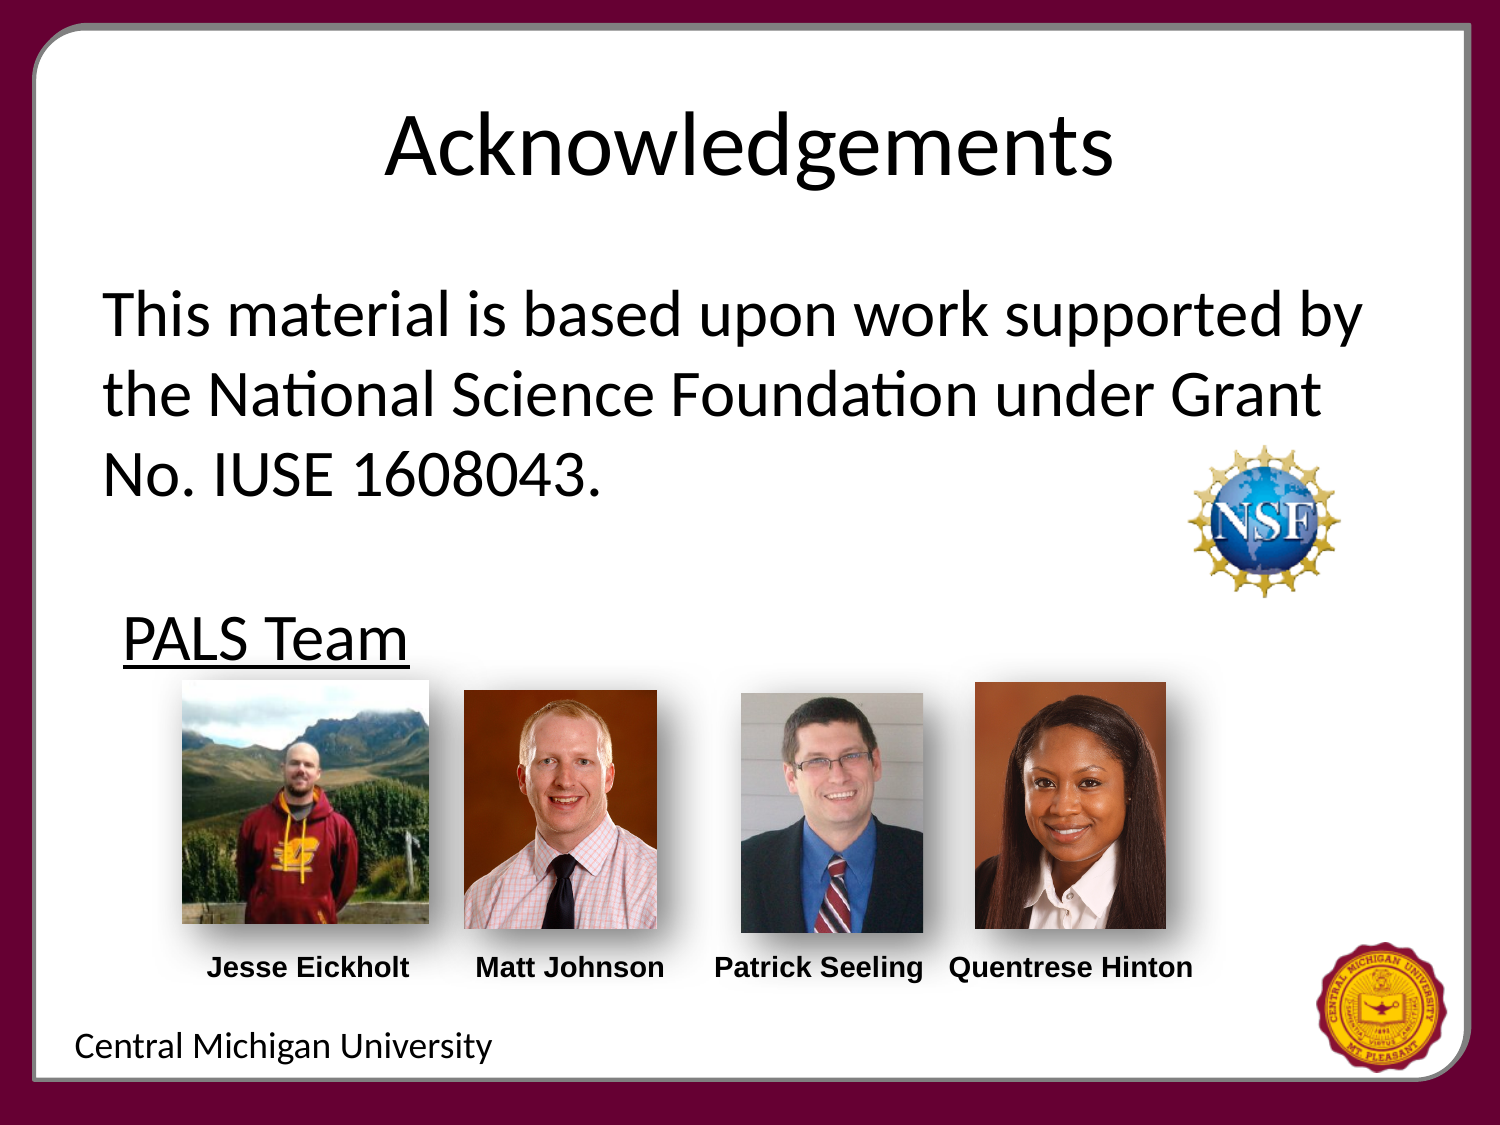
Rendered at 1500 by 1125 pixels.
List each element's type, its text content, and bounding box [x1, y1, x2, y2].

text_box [107, 586, 1459, 933]
title Acknowledgements [75, 45, 1425, 233]
picture [1185, 441, 1343, 601]
list This material is based upon work supported by the National Science Foundation under Grant No. IUSE 1608043. [87, 262, 1438, 587]
picture [1253, 942, 1500, 1073]
text_box Jesse Eickholt Matt Johnson Patrick Seeling Quentrese Hinton [191, 940, 1470, 991]
